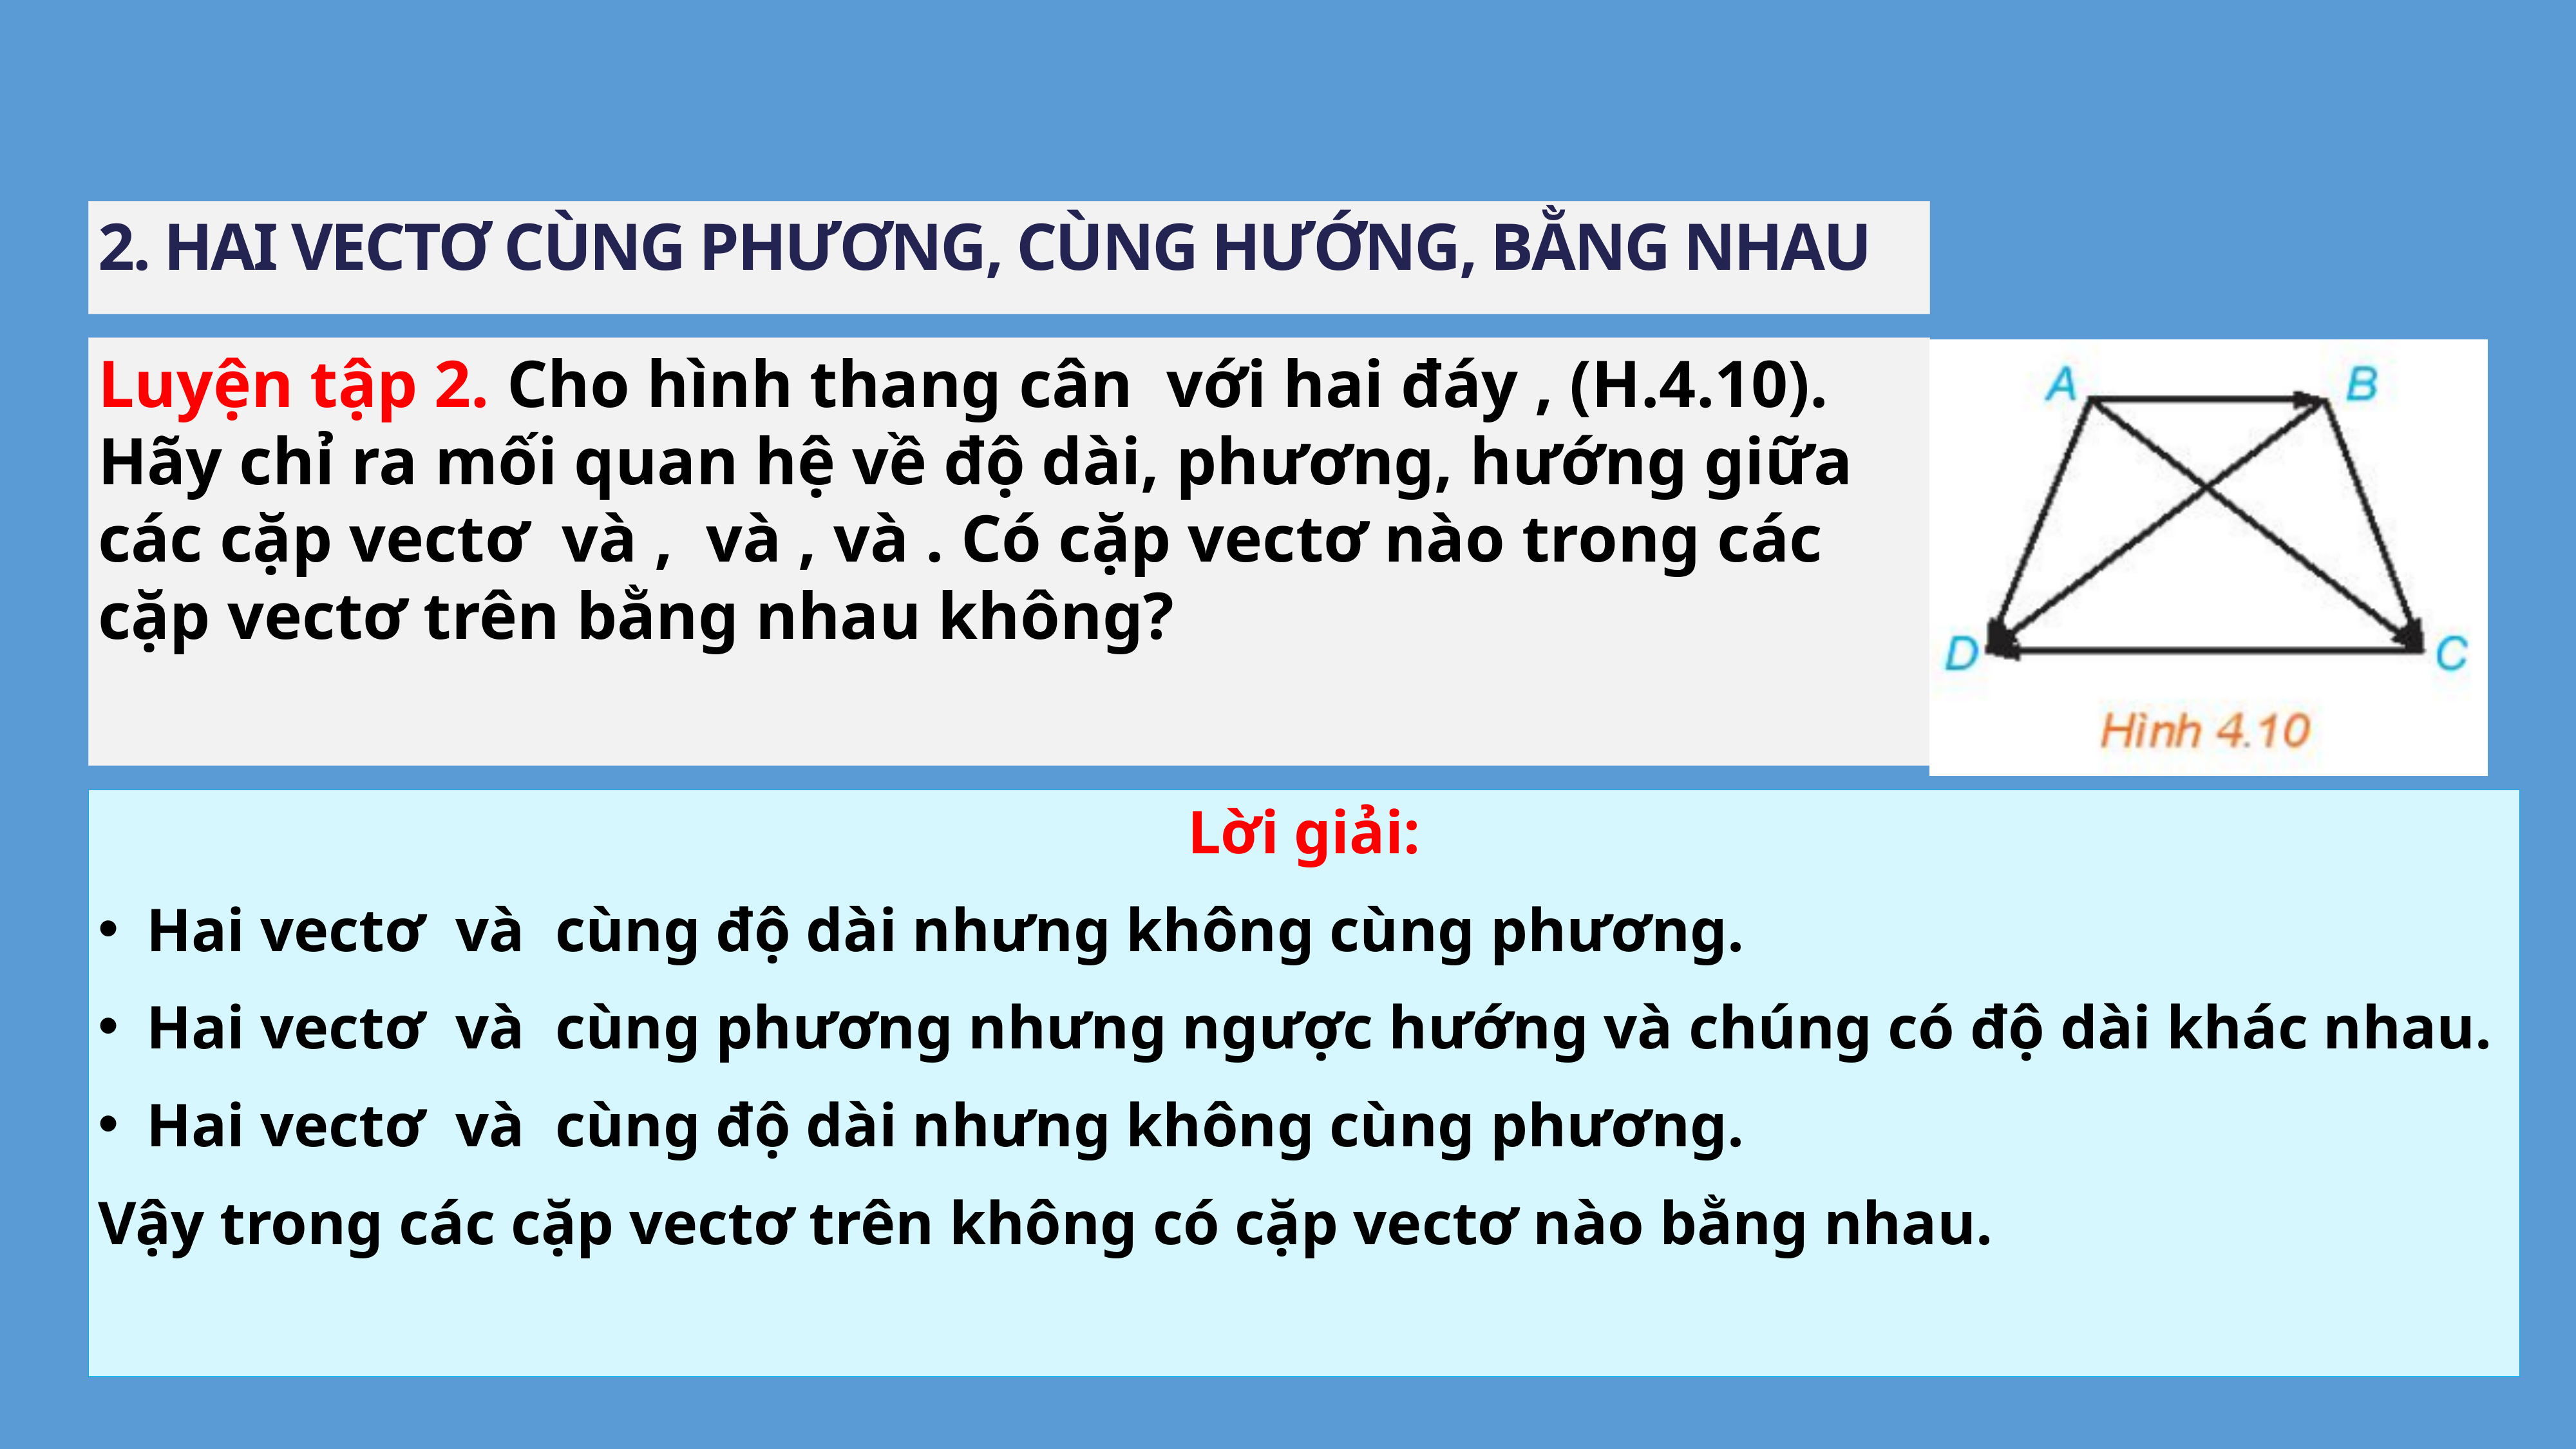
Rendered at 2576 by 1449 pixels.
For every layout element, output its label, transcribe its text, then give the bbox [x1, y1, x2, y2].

picture [1929, 339, 2488, 776]
text_box 2. HAI VECTƠ CÙNG PHƯƠNG, CÙNG HƯỚNG, BẰNG NHAU [88, 201, 1930, 314]
